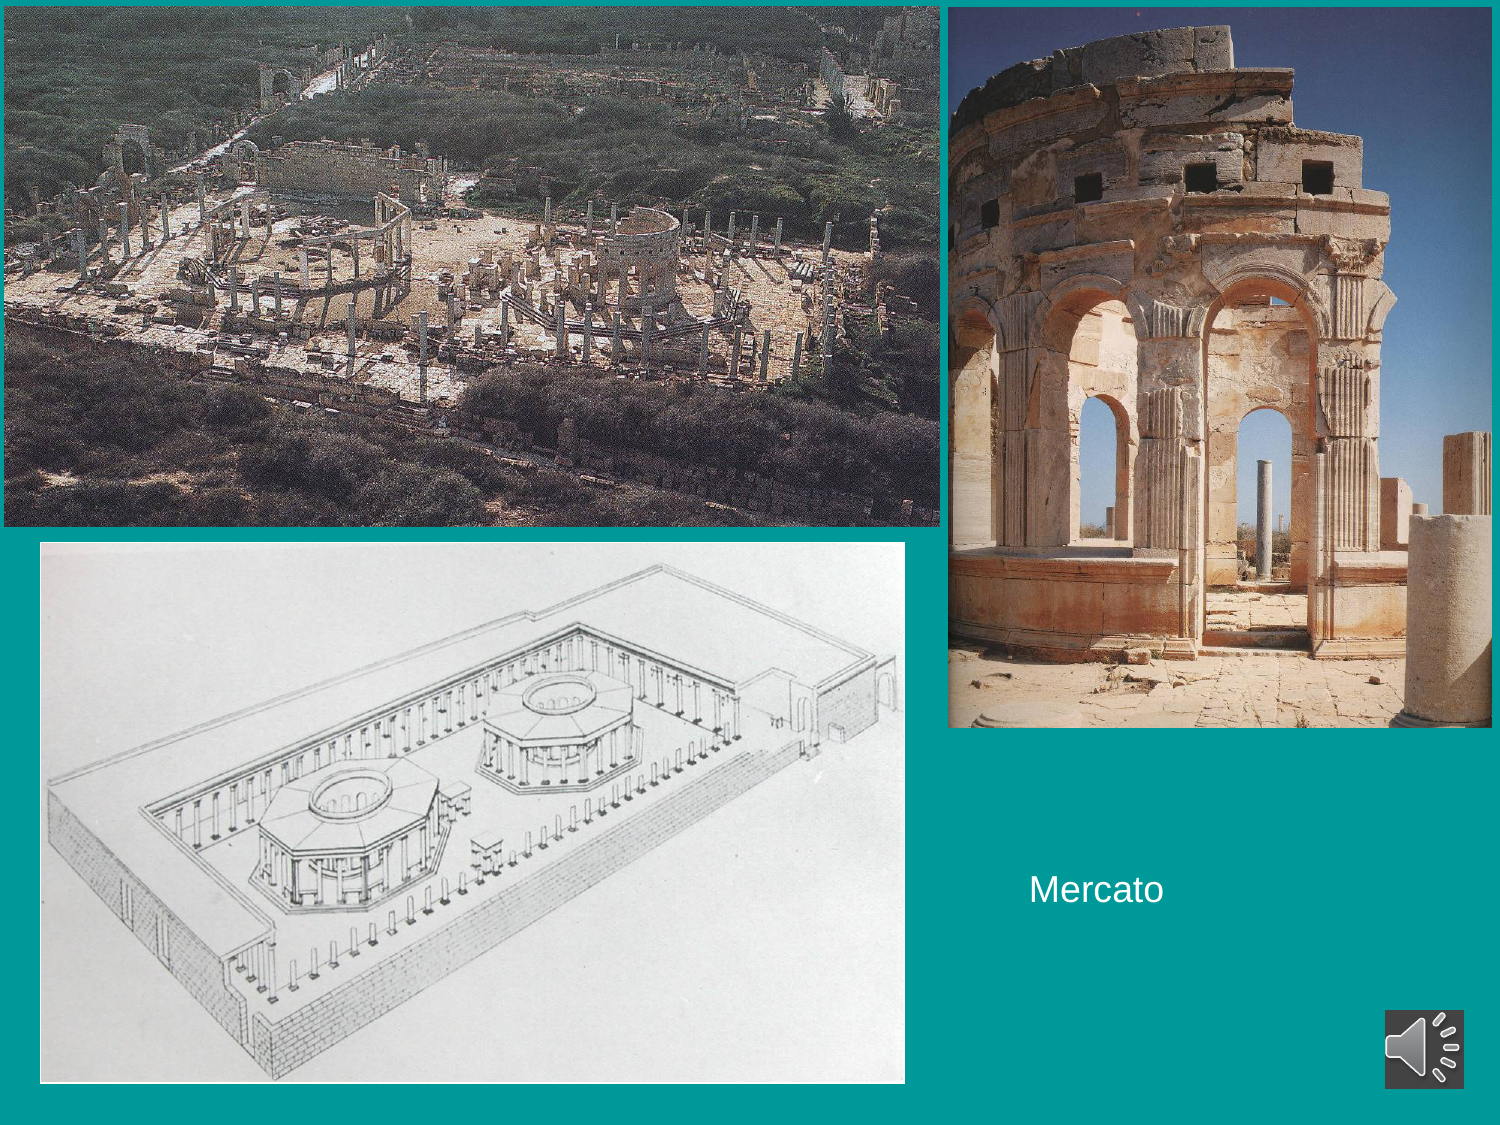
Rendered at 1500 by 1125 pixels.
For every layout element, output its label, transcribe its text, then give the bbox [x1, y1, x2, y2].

picture [40, 543, 904, 1083]
picture [947, 6, 1492, 729]
picture [3, 6, 940, 528]
picture [1384, 1009, 1465, 1090]
text_box Mercato [1014, 857, 1180, 917]
